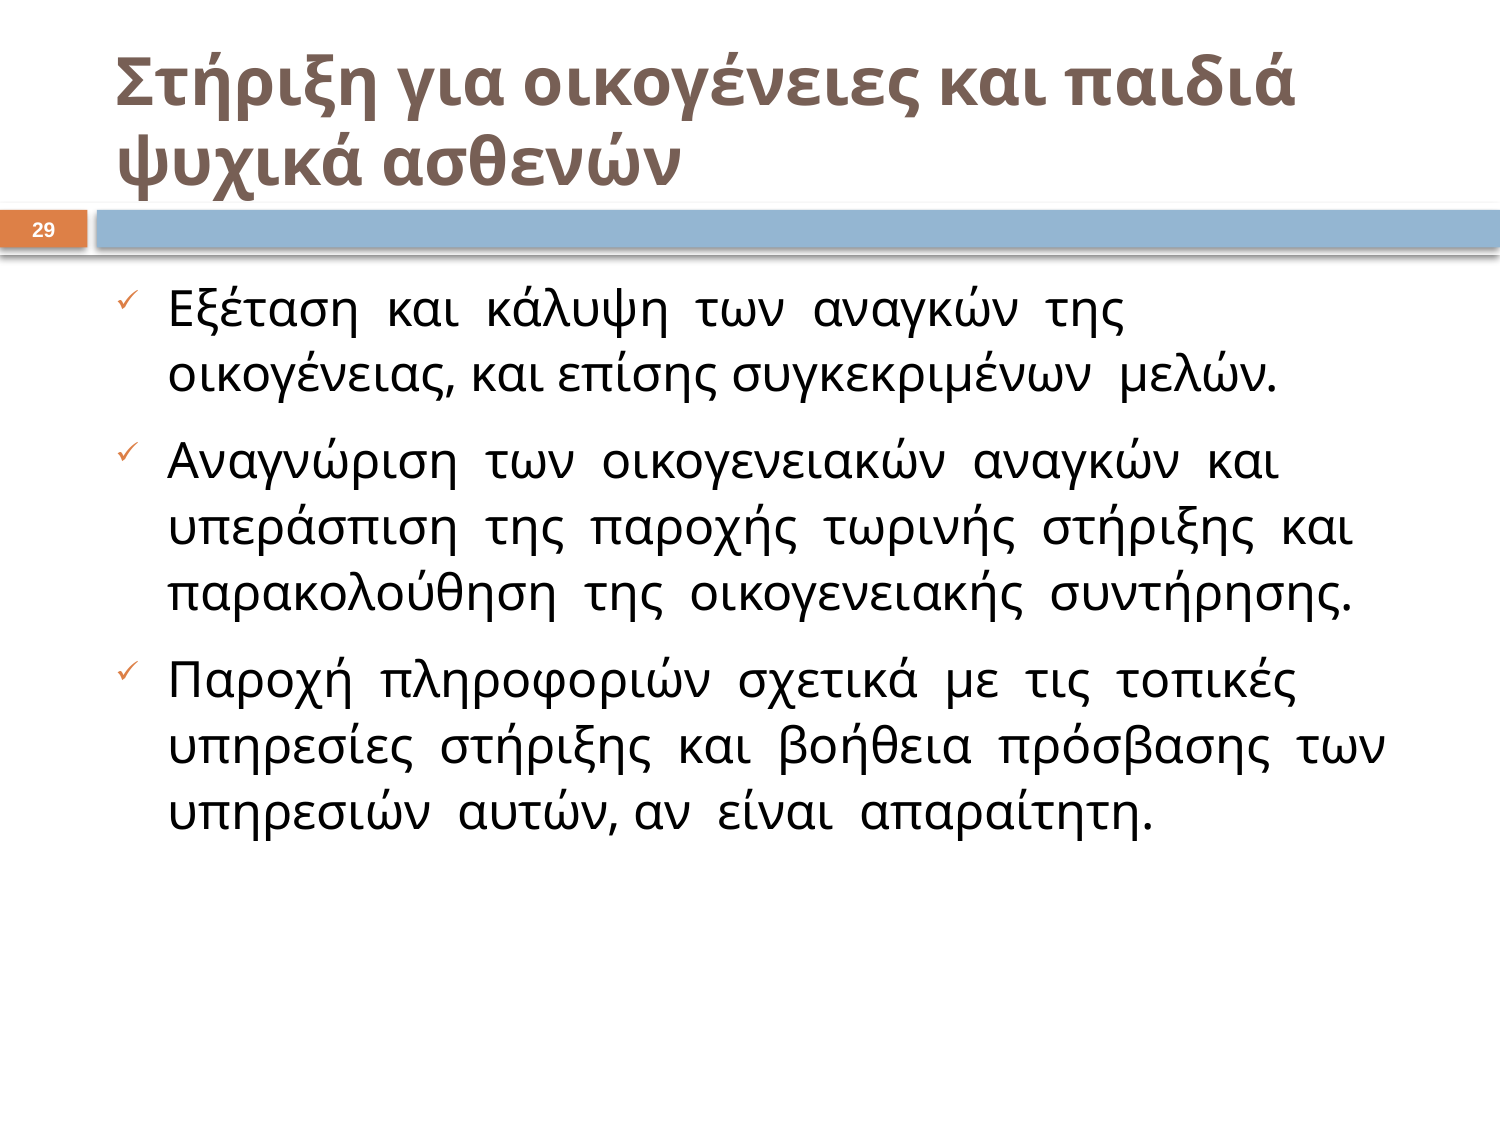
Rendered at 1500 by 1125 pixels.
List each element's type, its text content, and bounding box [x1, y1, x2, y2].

slide_number 29 [0, 208, 88, 249]
title Στήριξη για οικογένειες και παιδιά ψυχικά ασθενών [100, 37, 1438, 200]
list Εξέταση και κάλυψη των αναγκών της οικογένειας, και επίσης συγκεκριμένων μελών. Αναγνώριση των οικογενειακών αναγκών και υπεράσπιση της παροχής τωρινής στήριξης και παρακολούθηση της οικογενειακής συντήρησης. Παροχή πληροφοριών σχετικά με τις τοπικές υπηρεσίες στήριξης και βοήθεια πρόσβασης των υπηρεσιών αυτών, αν είναι απαραίτητη. [100, 262, 1438, 1000]
